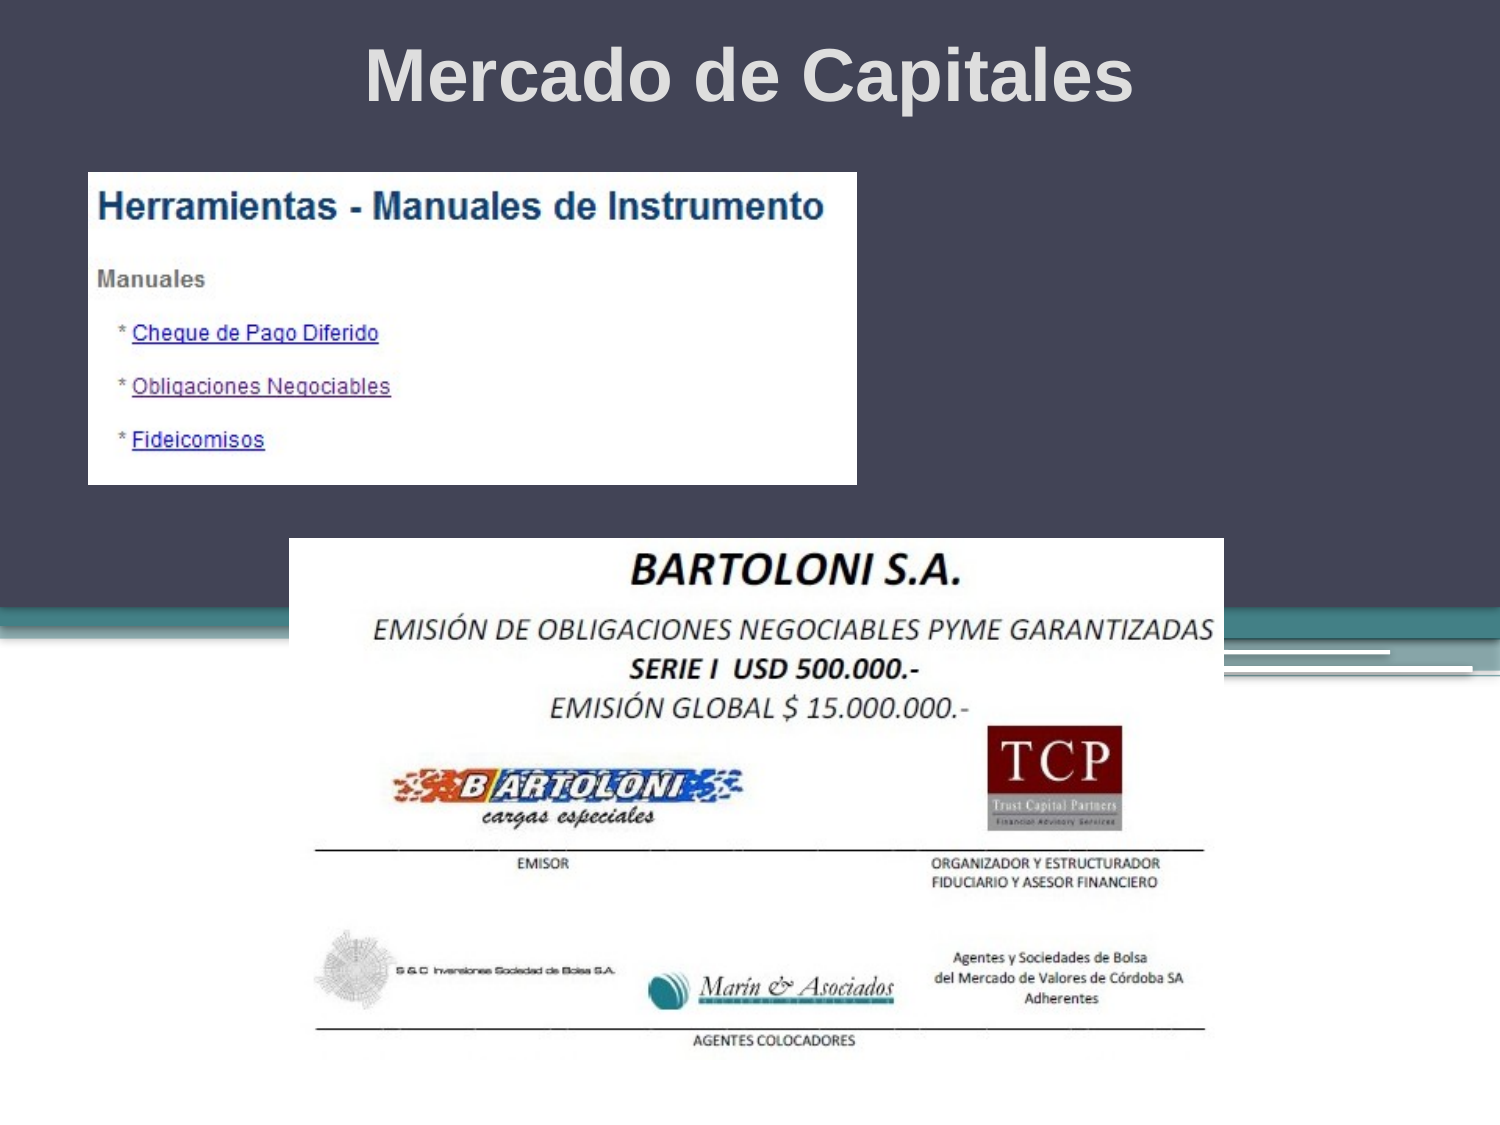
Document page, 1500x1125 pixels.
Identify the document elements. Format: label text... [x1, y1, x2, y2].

picture [288, 538, 1224, 1060]
picture [88, 172, 857, 485]
title Mercado de Capitales [74, 0, 1426, 159]
